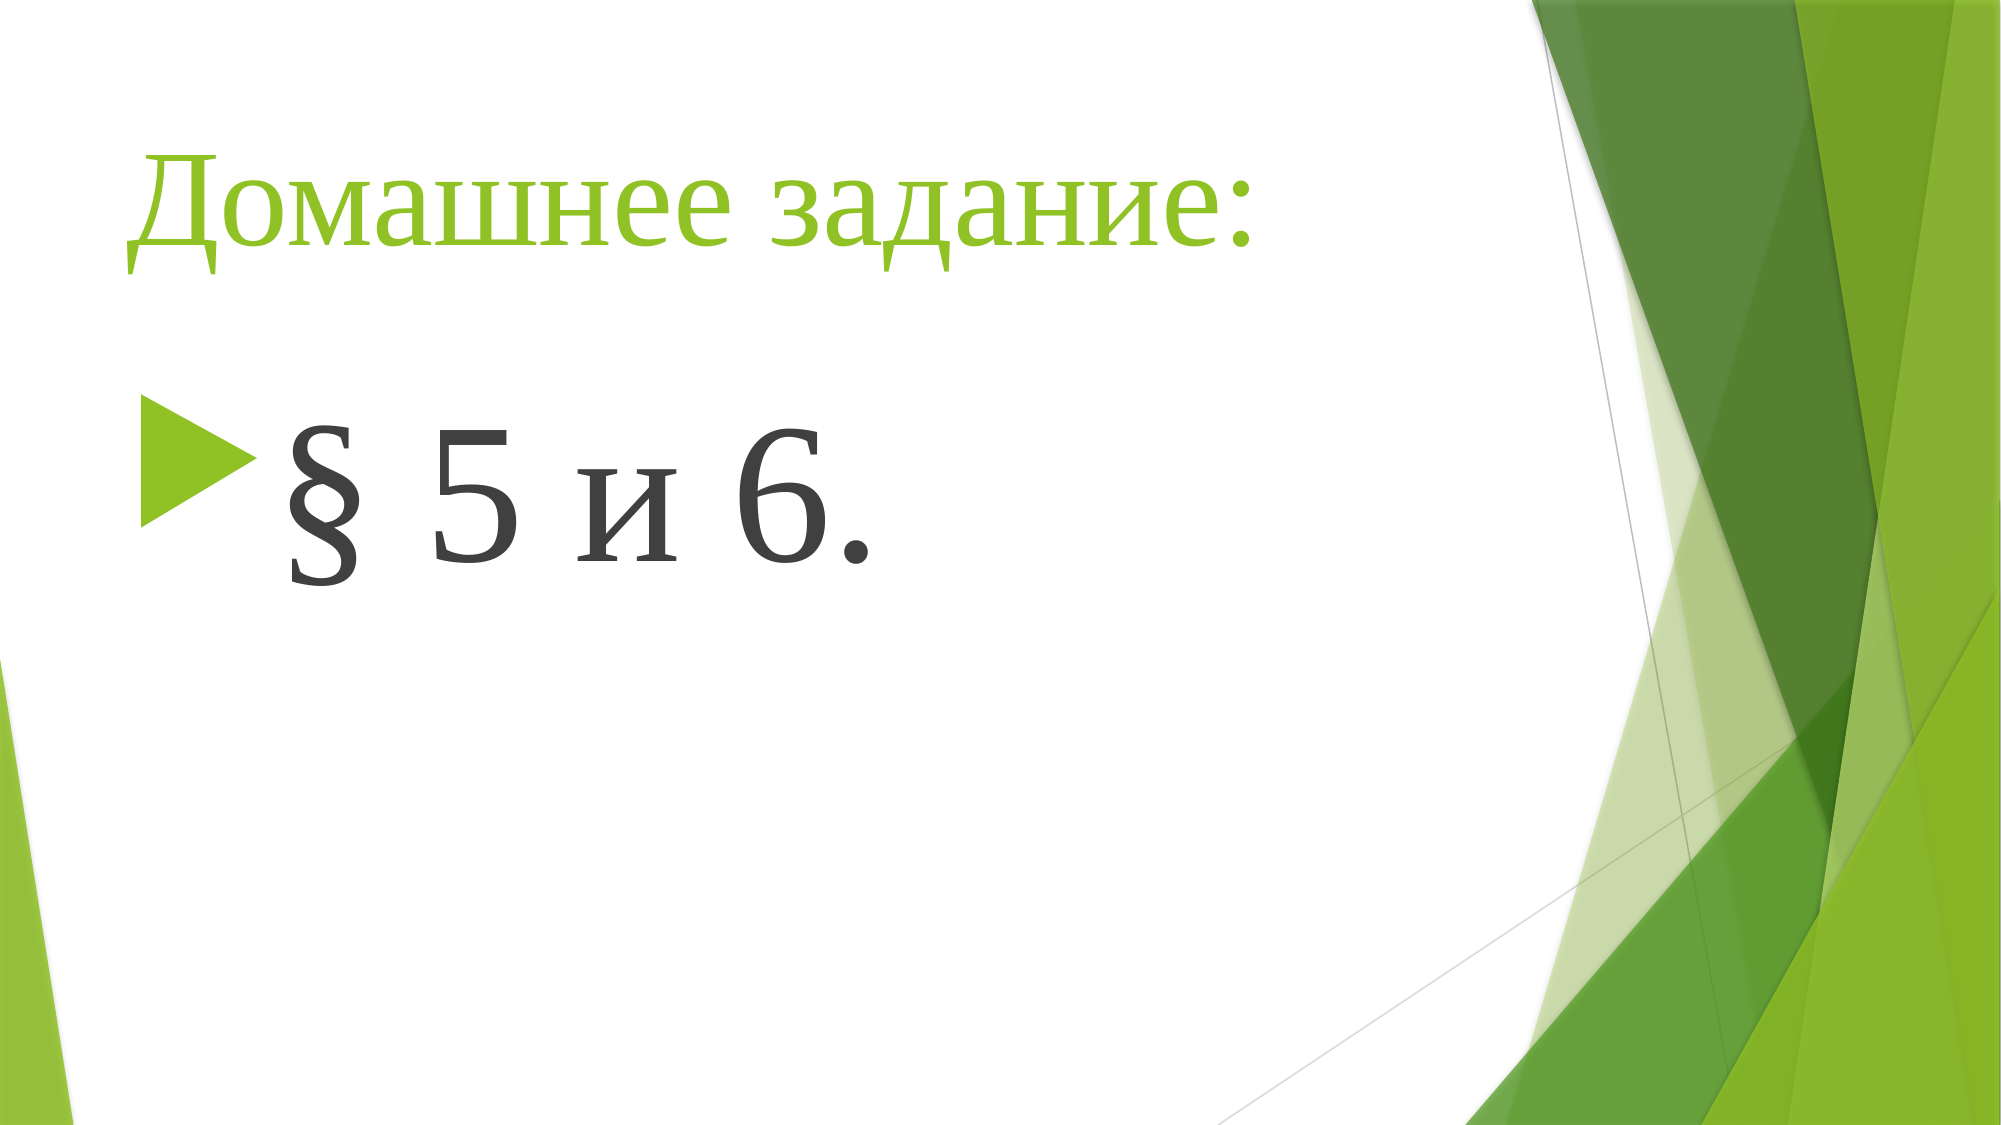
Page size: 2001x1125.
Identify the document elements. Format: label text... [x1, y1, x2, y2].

list § 5 и 6. [111, 354, 1522, 756]
title Домашнее задание: [111, 99, 1522, 317]
